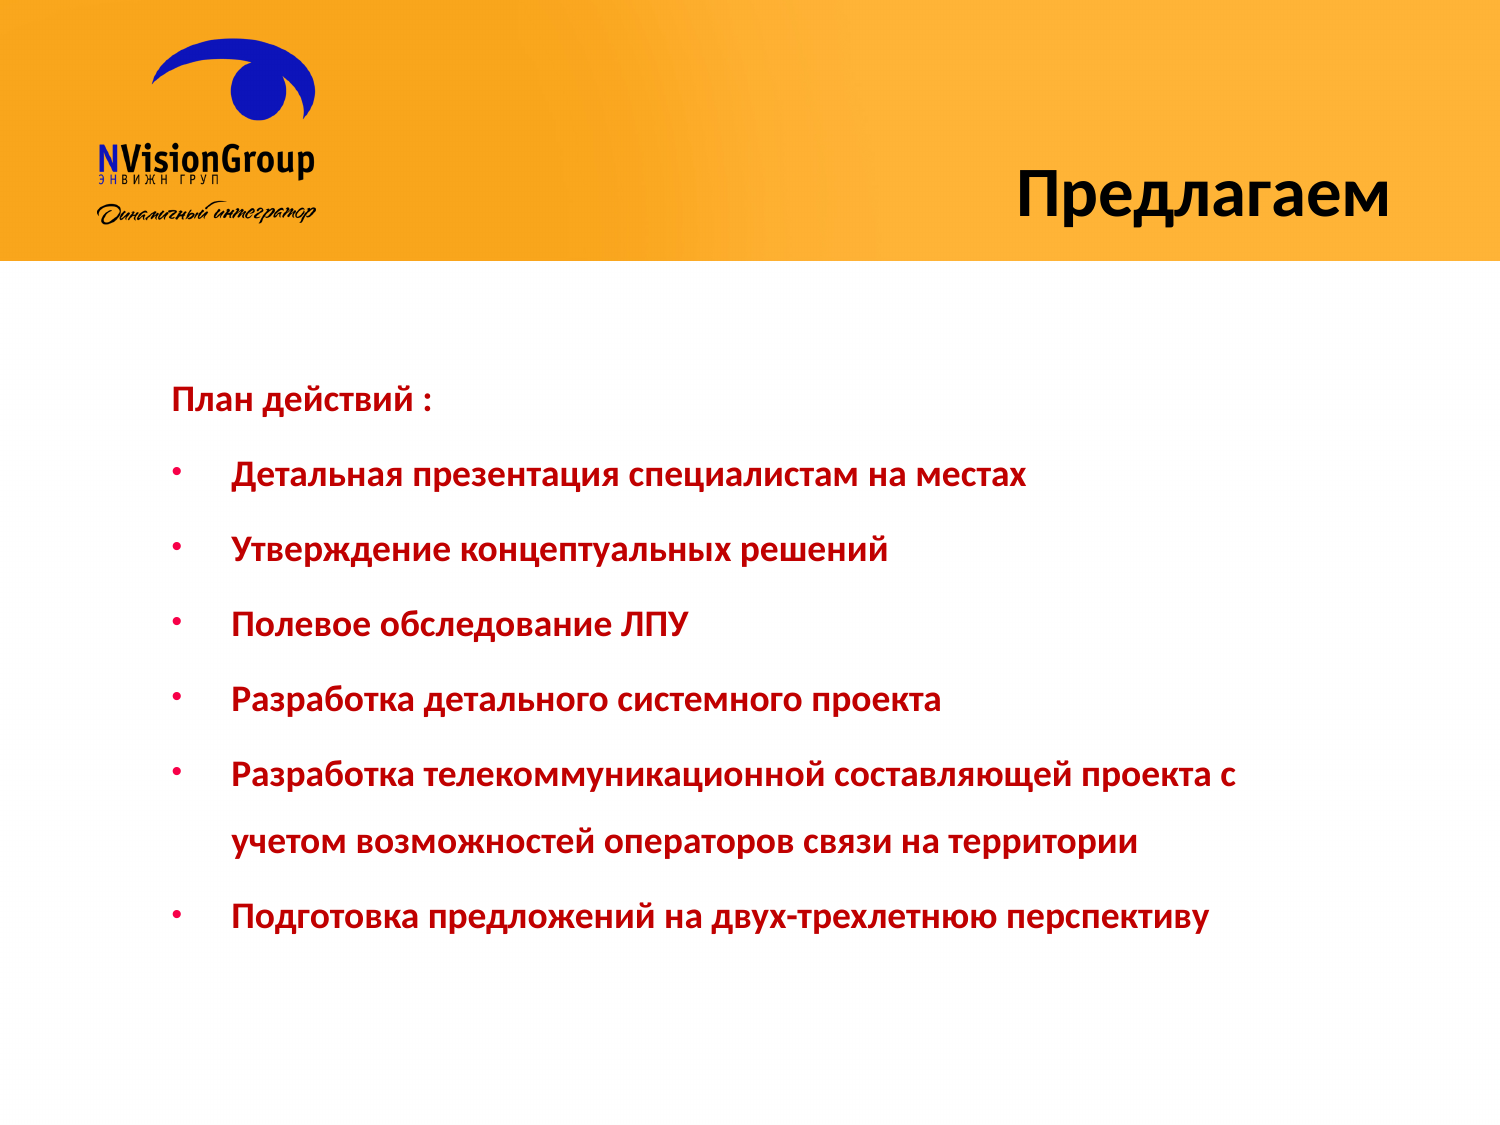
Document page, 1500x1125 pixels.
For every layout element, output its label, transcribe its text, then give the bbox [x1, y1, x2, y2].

picture [0, 0, 1500, 1125]
title Предлагаем [407, 25, 1408, 238]
text_box План действий : Детальная презентация специалистам на местах Утверждение концептуальных решений Полевое обследование ЛПУ Разработка детального системного проекта Разработка телекоммуникационной составляющей проекта с учетом возможностей операторов связи на территории Подготовка предложений на двух-трехлетнюю перспективу [156, 343, 1362, 842]
